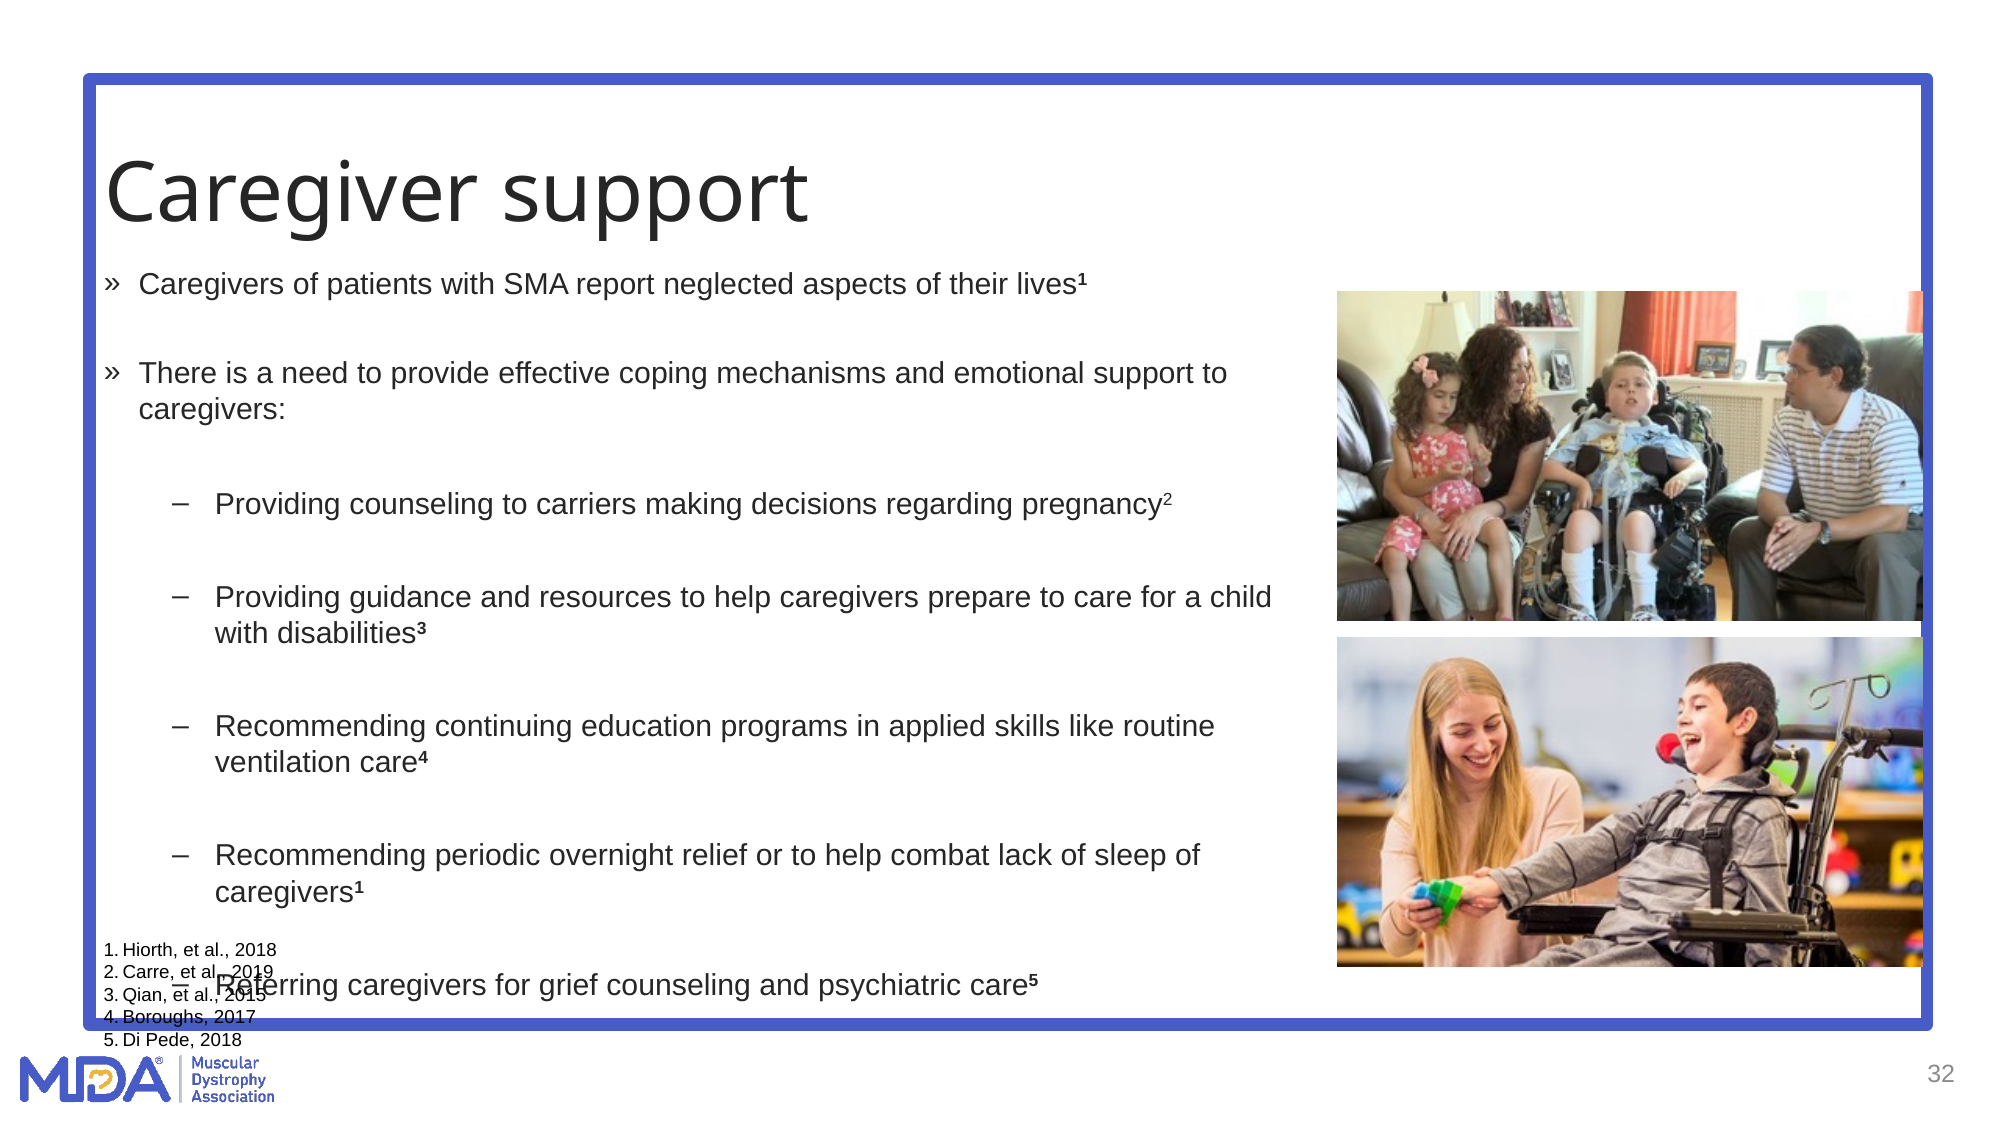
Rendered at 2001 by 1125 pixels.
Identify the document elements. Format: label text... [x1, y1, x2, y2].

picture [1337, 637, 1923, 967]
picture [20, 1055, 274, 1103]
slide_number 32 [1520, 1042, 1971, 1103]
text_box Hiorth, et al., 2018 Carre, et al., 2019 Qian, et al., 2015 Boroughs, 2017 Di Pede, 2018 [88, 930, 1061, 1058]
title Caregiver support [89, 79, 1927, 297]
list Caregivers of patients with SMA report neglected aspects of their lives1 There is a need to provide effective coping mechanisms and emotional support to caregivers: Providing counseling to carriers making decisions regarding pregnancy2 Providing guidance and resources to help caregivers prepare to care for a child with disabilities3 Recommending continuing education programs in applied skills like routine ventilation care4 Recommending periodic overnight relief or to help combat lack of sleep of caregivers1 Referring caregivers for grief counseling and psychiatric care5 [88, 256, 1305, 1014]
picture [1337, 291, 1923, 621]
